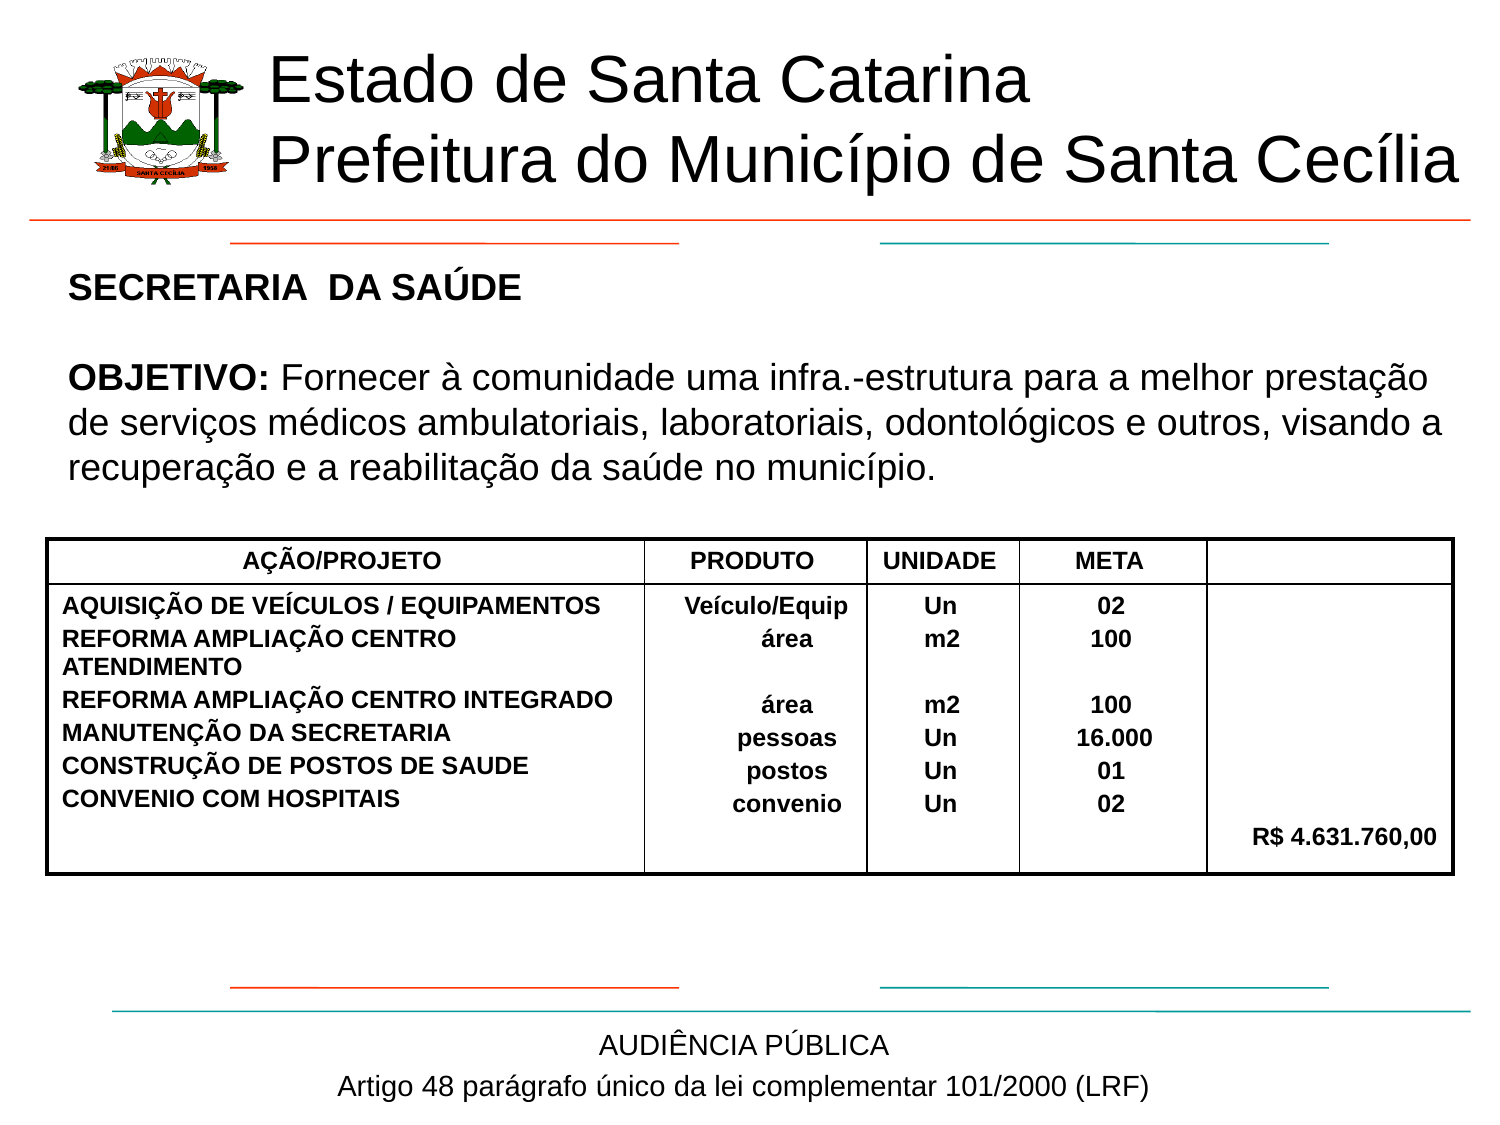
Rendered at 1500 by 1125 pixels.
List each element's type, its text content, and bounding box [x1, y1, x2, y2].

text_box Estado de Santa Catarina Prefeitura do Município de Santa Cecília [253, 0, 1500, 237]
table_cell 02 100 100 16.000 01 02 [1020, 585, 1206, 872]
table_cell Veículo/Equip área área pessoas postos convenio [645, 585, 866, 872]
table_cell AQUISIÇÃO DE VEÍCULOS / EQUIPAMENTOS REFORMA AMPLIAÇÃO CENTRO ATENDIMENTO REFORMA AMPLIAÇÃO CENTRO INTEGRADO MANUTENÇÃO DA SECRETARIA CONSTRUÇÃO DE POSTOS DE SAUDE CONVENIO COM HOSPITAIS [49, 585, 644, 872]
picture [76, 54, 246, 187]
table_cell Un m2 m2 Un Un Un [868, 585, 1019, 872]
table_header PRODUTO [645, 541, 866, 583]
table_header UNIDADE [868, 541, 1019, 583]
table_header AÇÃO/PROJETO [49, 541, 644, 583]
text_box SECRETARIA DA SAÚDE OBJETIVO: Fornecer à comunidade uma infra.-estrutura para a melhor prestação de serviços médicos ambulatoriais, laboratoriais, odontológicos e outros, visando a recuperação e a reabilitação da saúde no município. [53, 255, 1463, 496]
table_cell R$ 4.631.760,00 [1208, 585, 1451, 872]
text_box AUDIÊNCIA PÚBLICA Artigo 48 parágrafo único da lei complementar 101/2000 (LRF) [53, 1018, 1436, 1125]
table_header [1208, 541, 1451, 583]
table_header META [1020, 541, 1206, 583]
